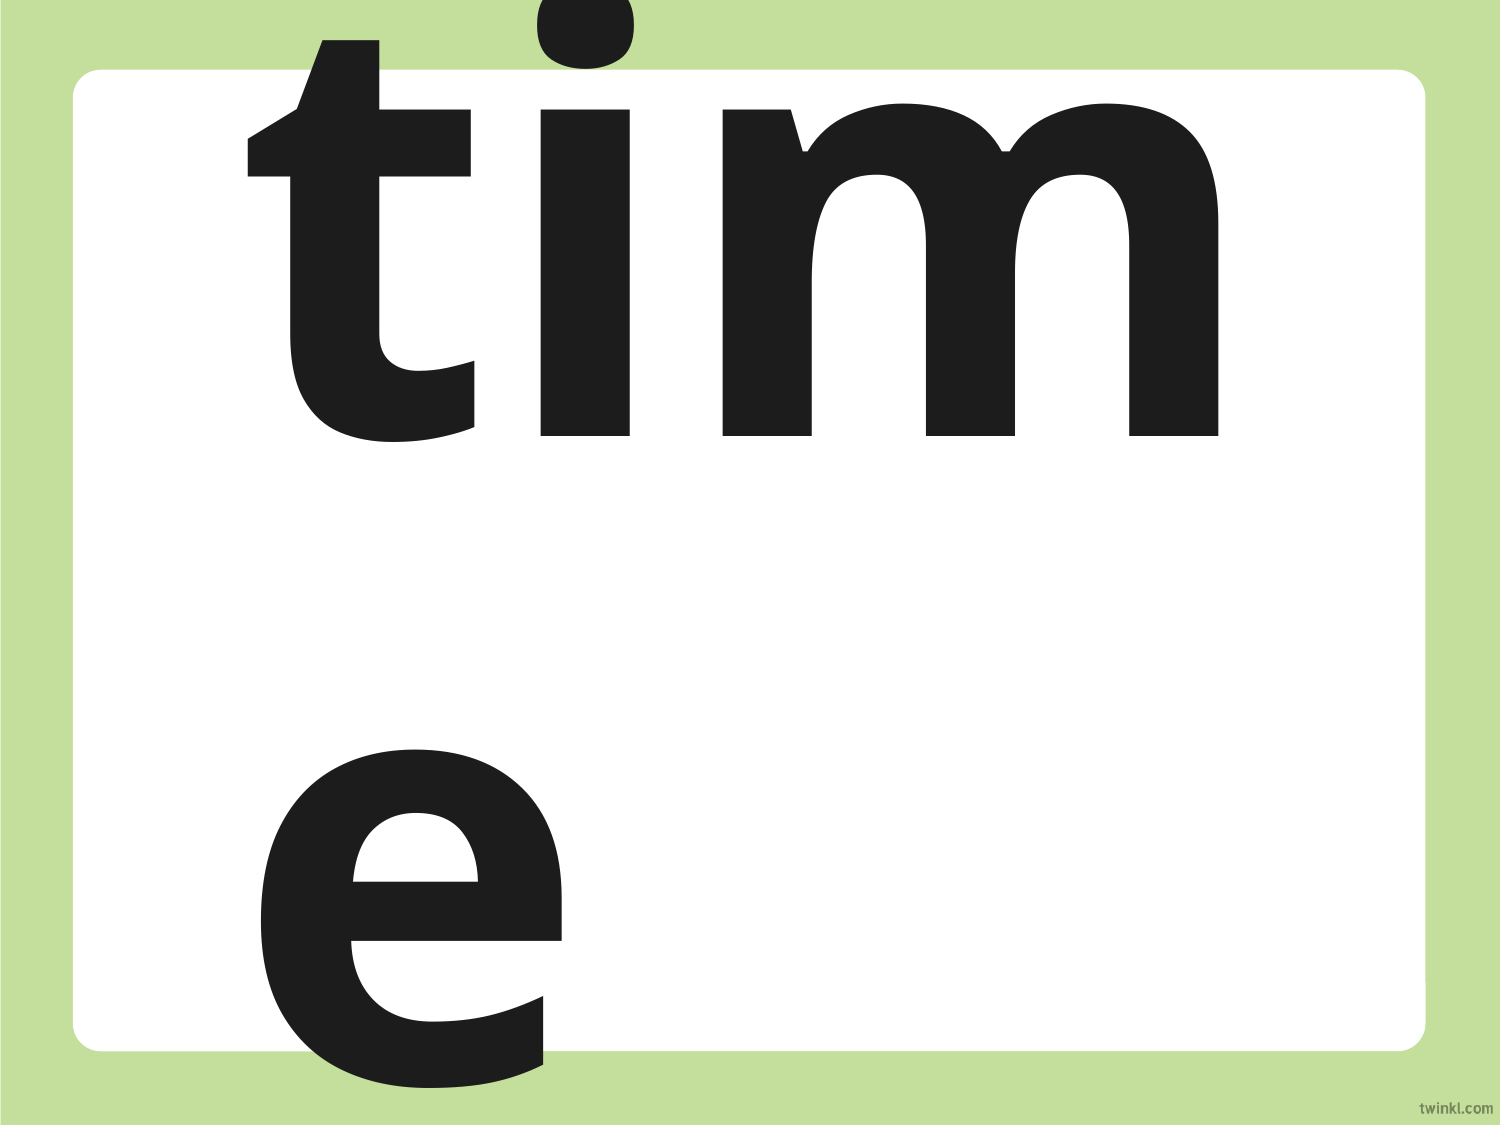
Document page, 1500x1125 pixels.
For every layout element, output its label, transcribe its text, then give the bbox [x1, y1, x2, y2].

picture [0, 0, 1500, 1125]
title time [73, 76, 1426, 1055]
